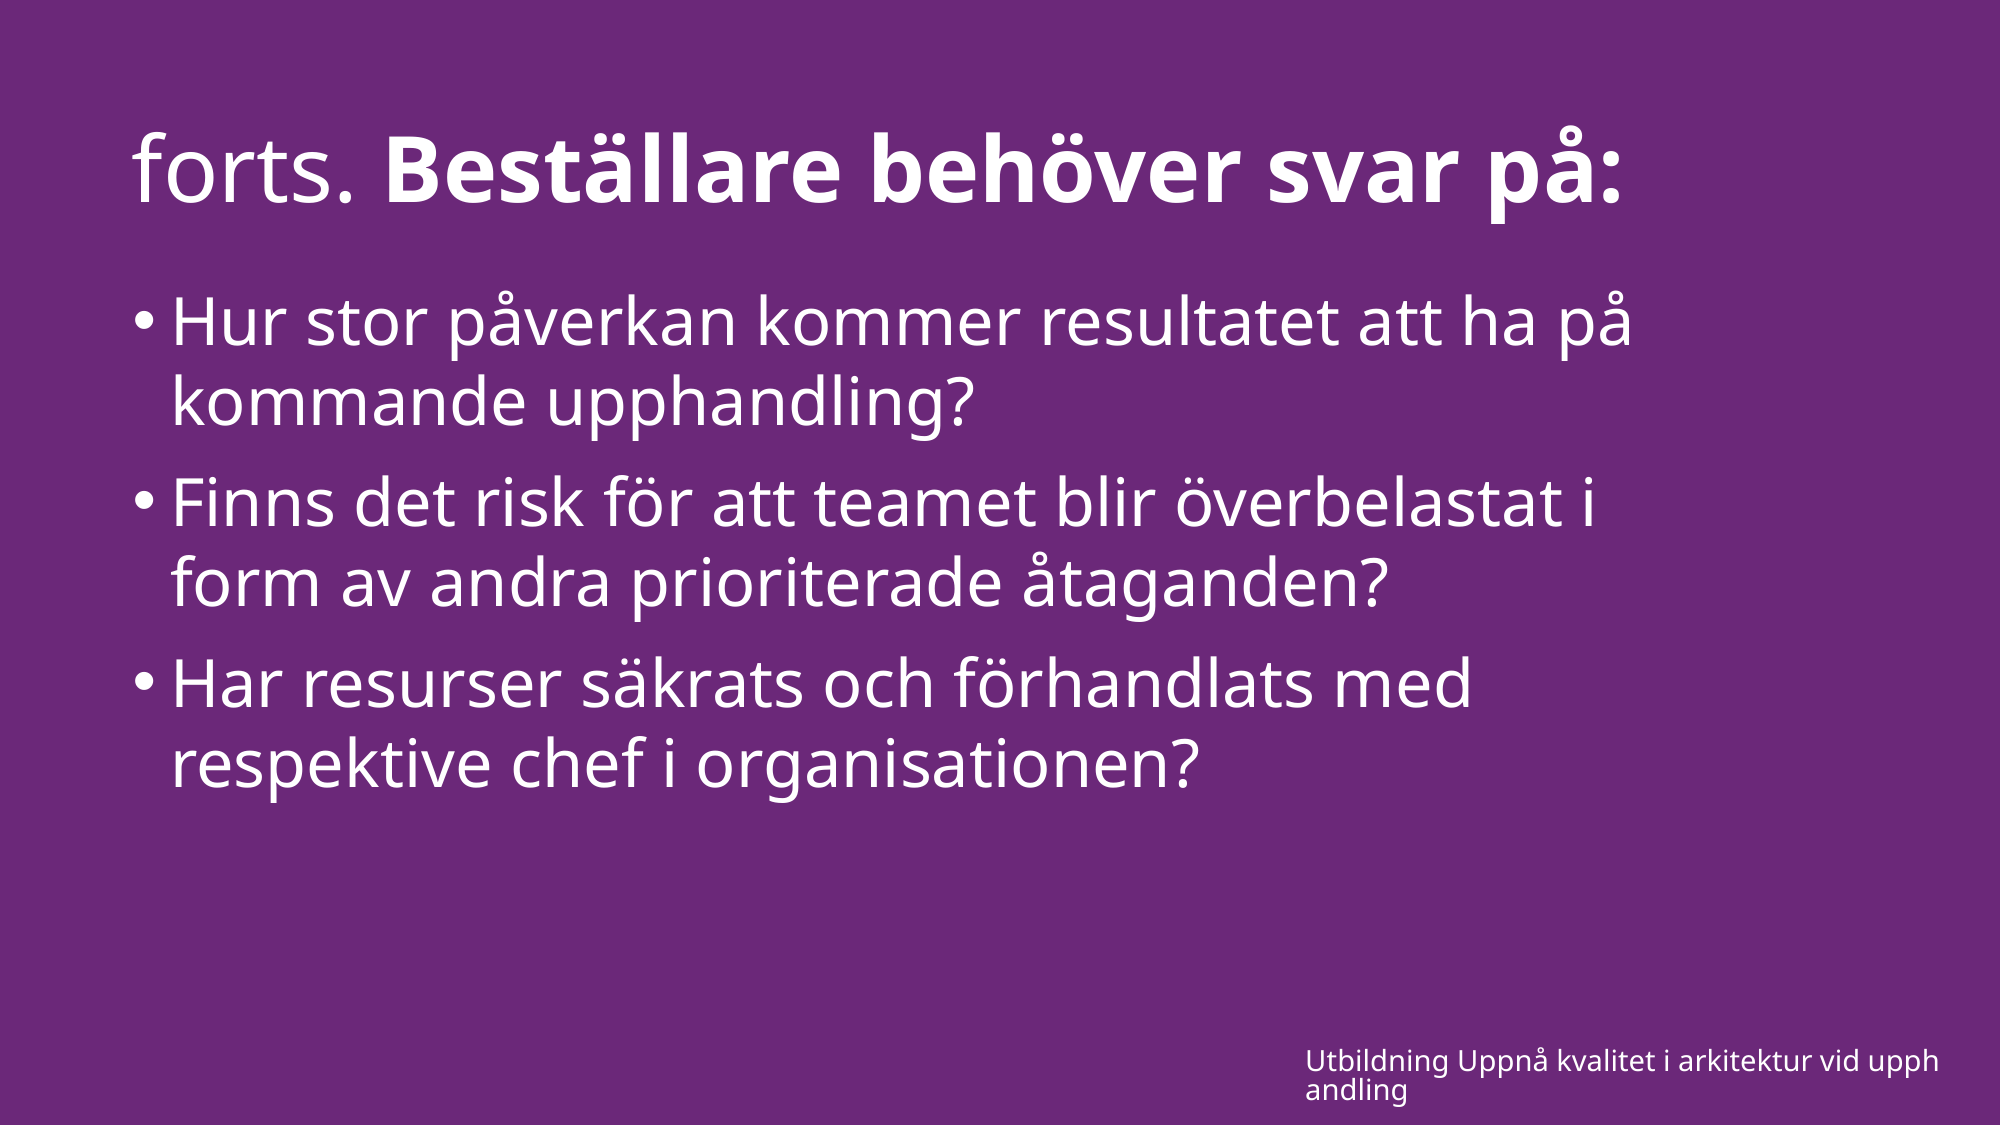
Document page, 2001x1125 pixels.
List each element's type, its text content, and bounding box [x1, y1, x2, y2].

footer Utbildning Uppnå kvalitet i arkitektur vid upphandling [1290, 1032, 1966, 1092]
list Hur stor påverkan kommer resultatet att ha på kommande upphandling? Finns det risk för att teamet blir överbelastat i form av andra prioriterade åtaganden? Har resurser säkrats och förhandlats med respektive chef i organisationen? [117, 271, 1697, 941]
title forts. Beställare behöver svar på: [116, 116, 1697, 230]
